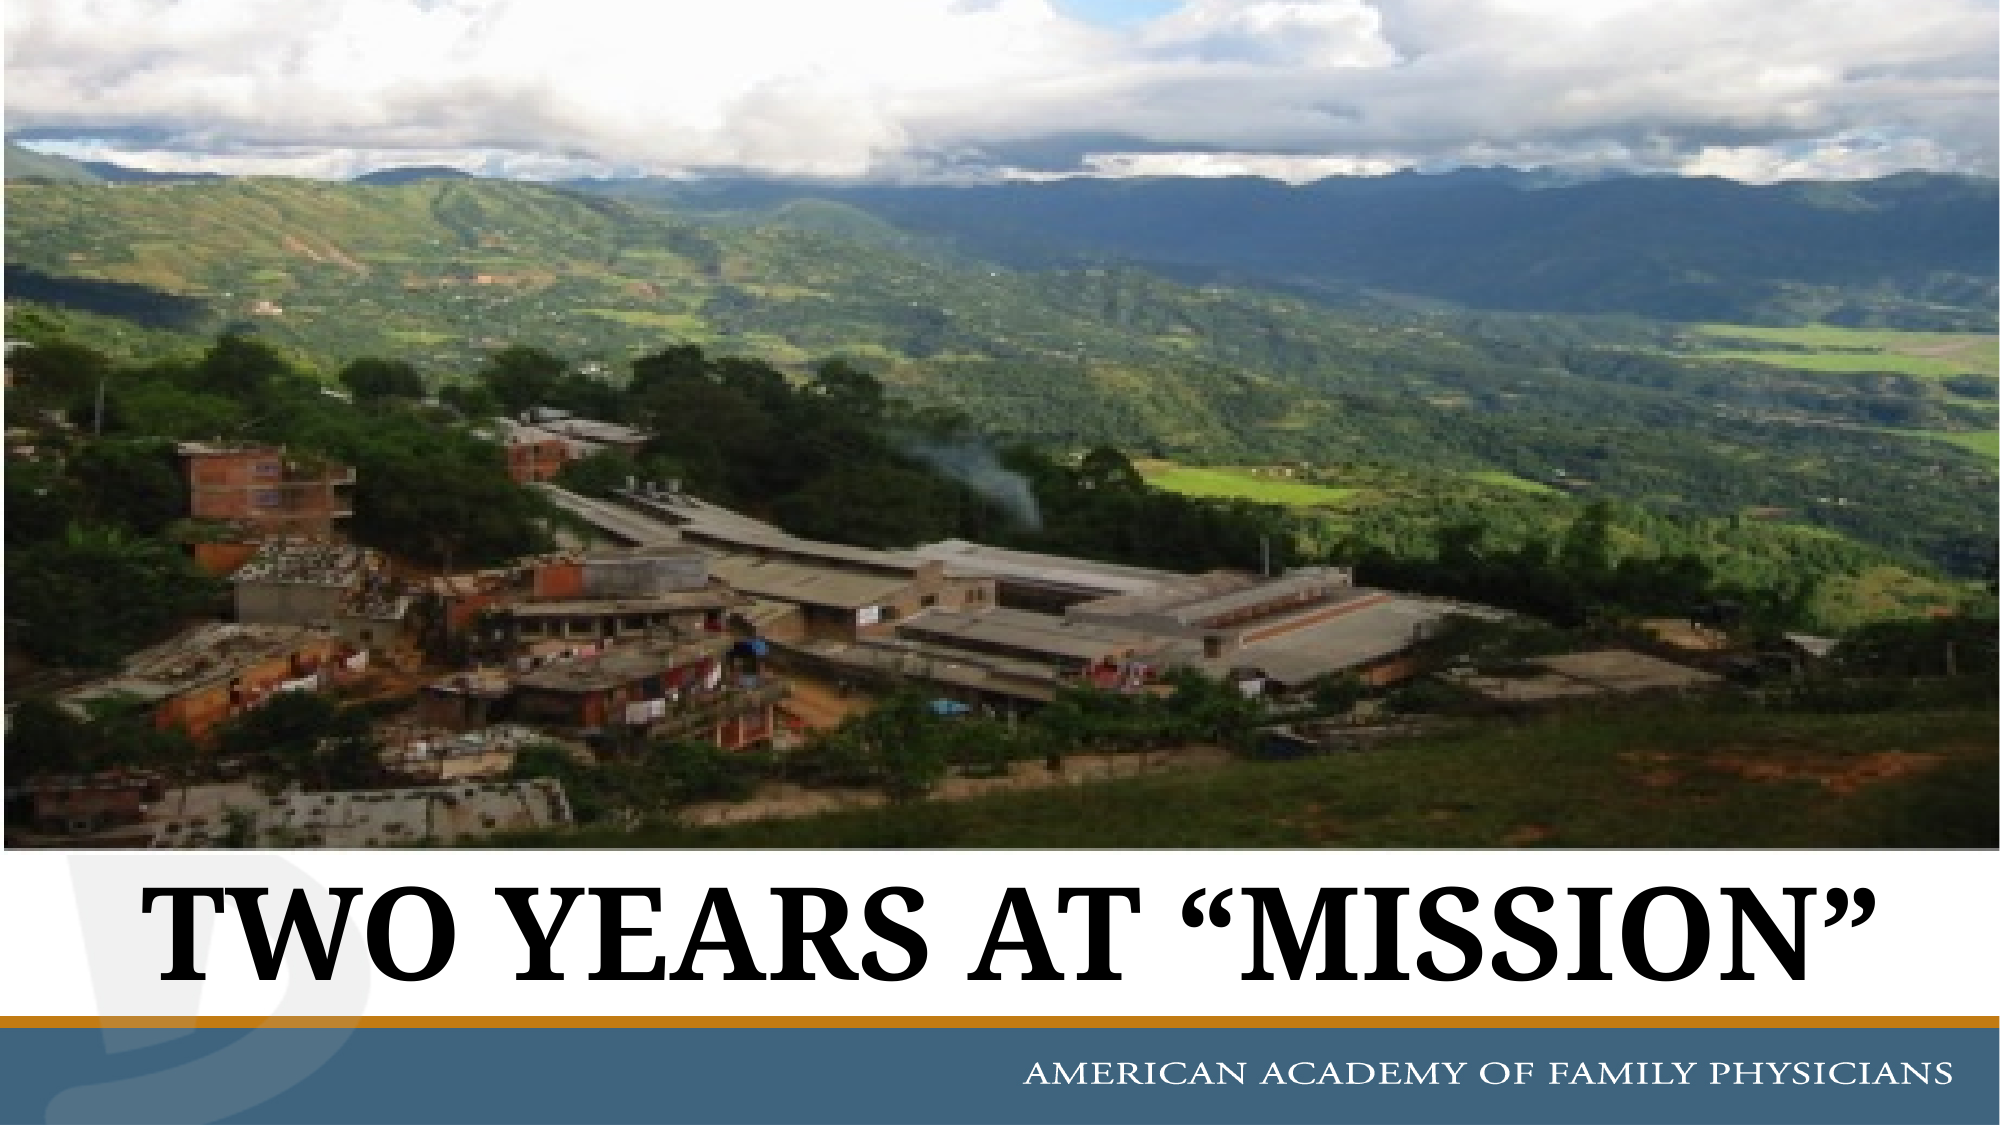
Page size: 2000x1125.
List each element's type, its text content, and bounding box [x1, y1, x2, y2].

title TWO YEARS AT “MISSION” [44, 867, 1981, 1013]
picture [0, 0, 2000, 1125]
